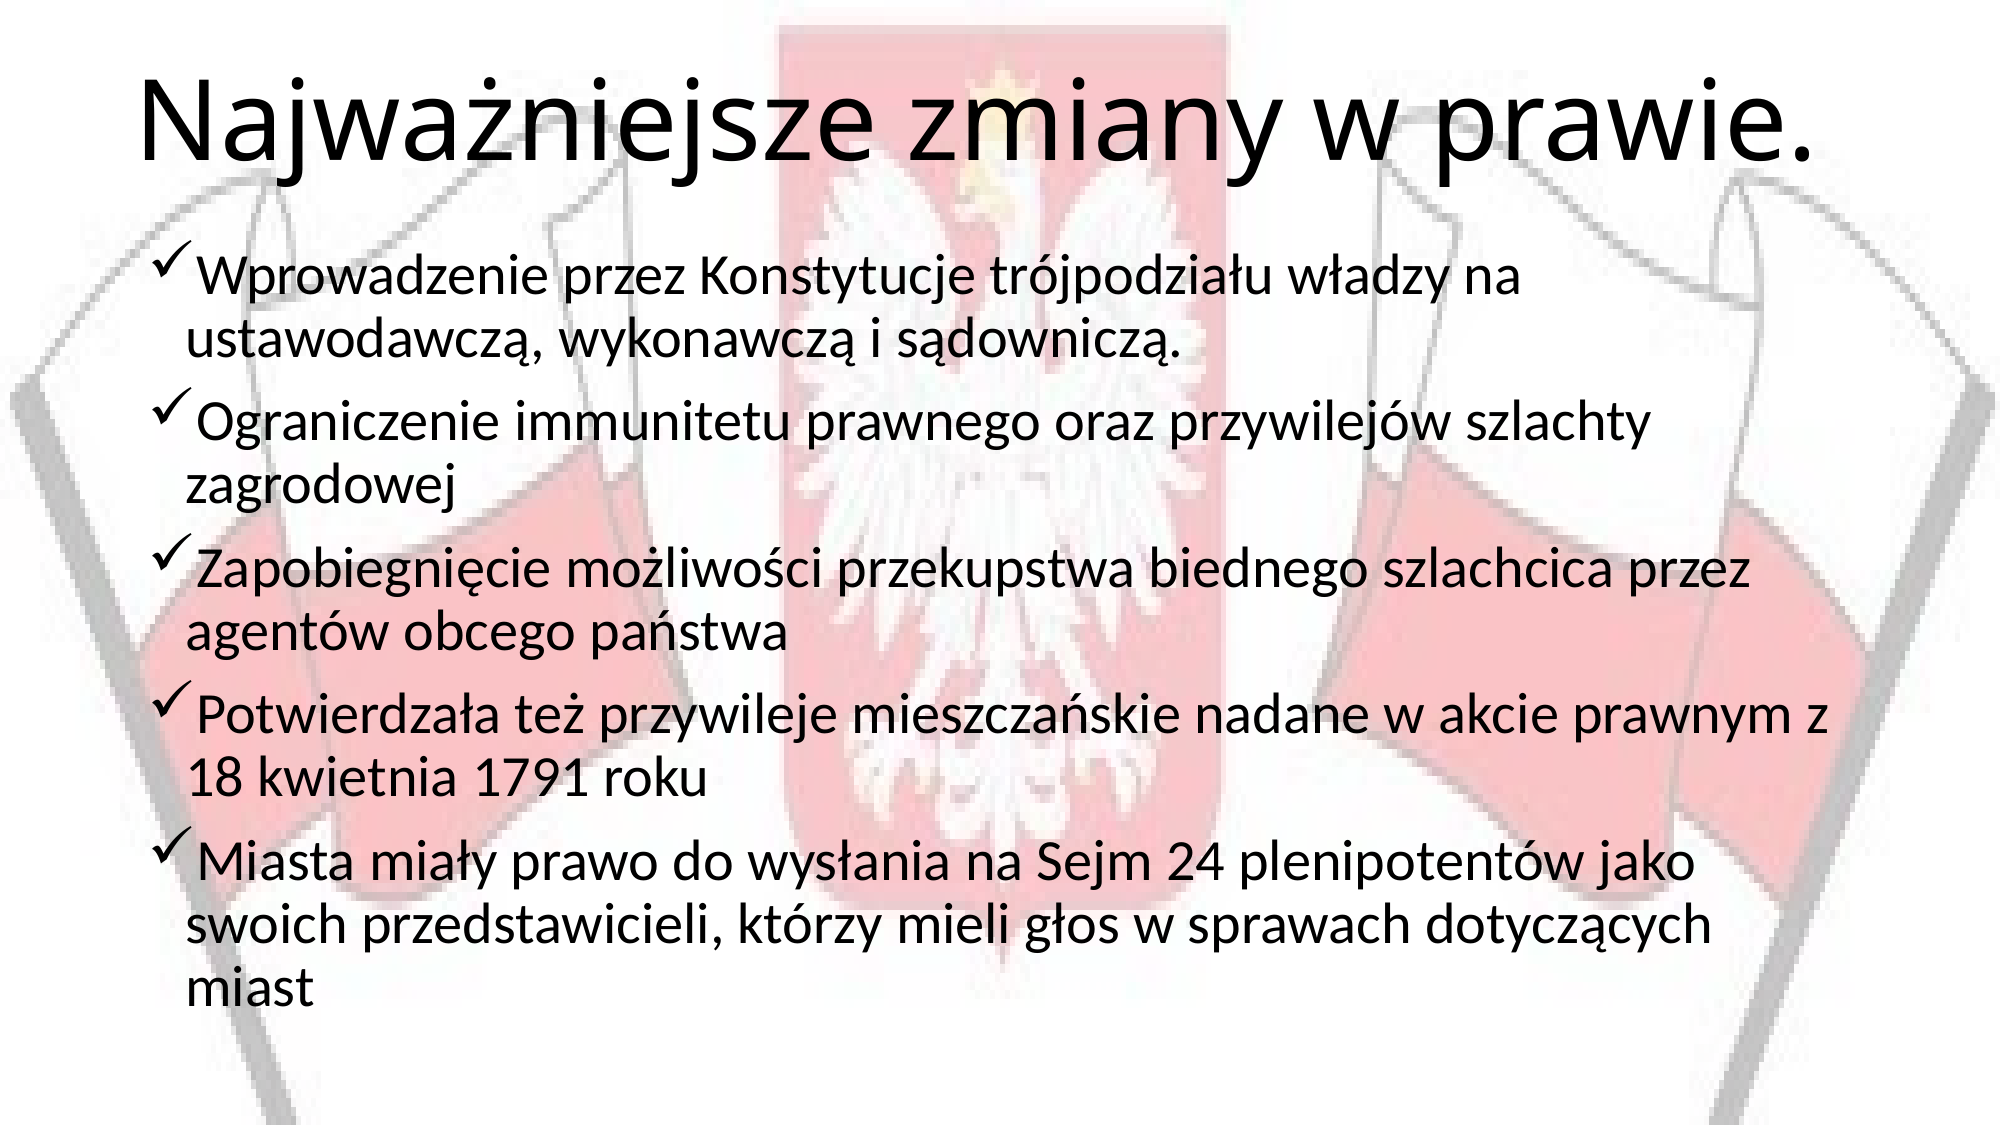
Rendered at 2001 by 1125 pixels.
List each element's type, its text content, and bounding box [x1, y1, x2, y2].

list Wprowadzenie przez Konstytucje trójpodziału władzy na ustawodawczą, wykonawczą i sądowniczą. Ograniczenie immunitetu prawnego oraz przywilejów szlachty zagrodowej Zapobiegnięcie możliwości przekupstwa biednego szlachcica przez agentów obcego państwa Potwierdzała też przywileje mieszczańskie nadane w akcie prawnym z 18 kwietnia 1791 roku Miasta miały prawo do wysłania na Sejm 24 plenipotentów jako swoich przedstawicieli, którzy mieli głos w sprawach dotyczących miast [132, 236, 1868, 1084]
title Najważniejsze zmiany w prawie. [63, 41, 1891, 207]
